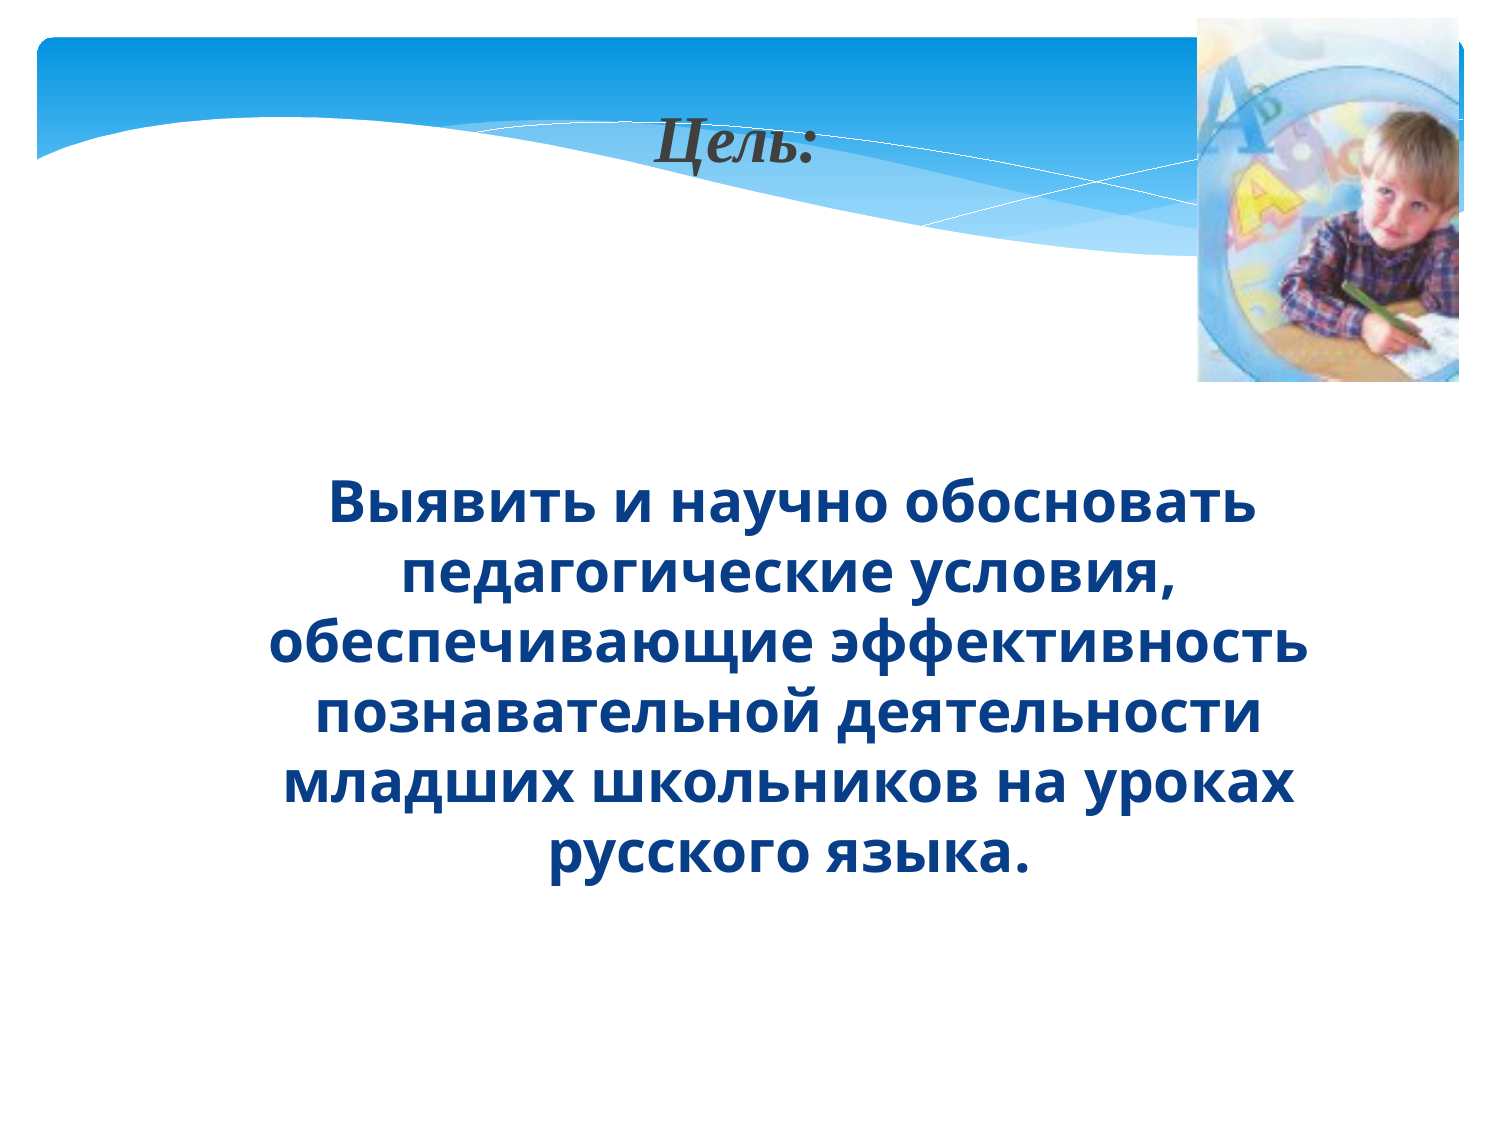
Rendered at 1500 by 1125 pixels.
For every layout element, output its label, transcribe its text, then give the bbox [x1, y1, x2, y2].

text_box Цель: [40, 88, 1191, 262]
text_box Выявить и научно обосновать педагогические условия, обеспечивающие эффективность познавательной деятельности младших школьников на уроках русского языка. [116, 456, 1417, 938]
picture [1197, 18, 1459, 382]
